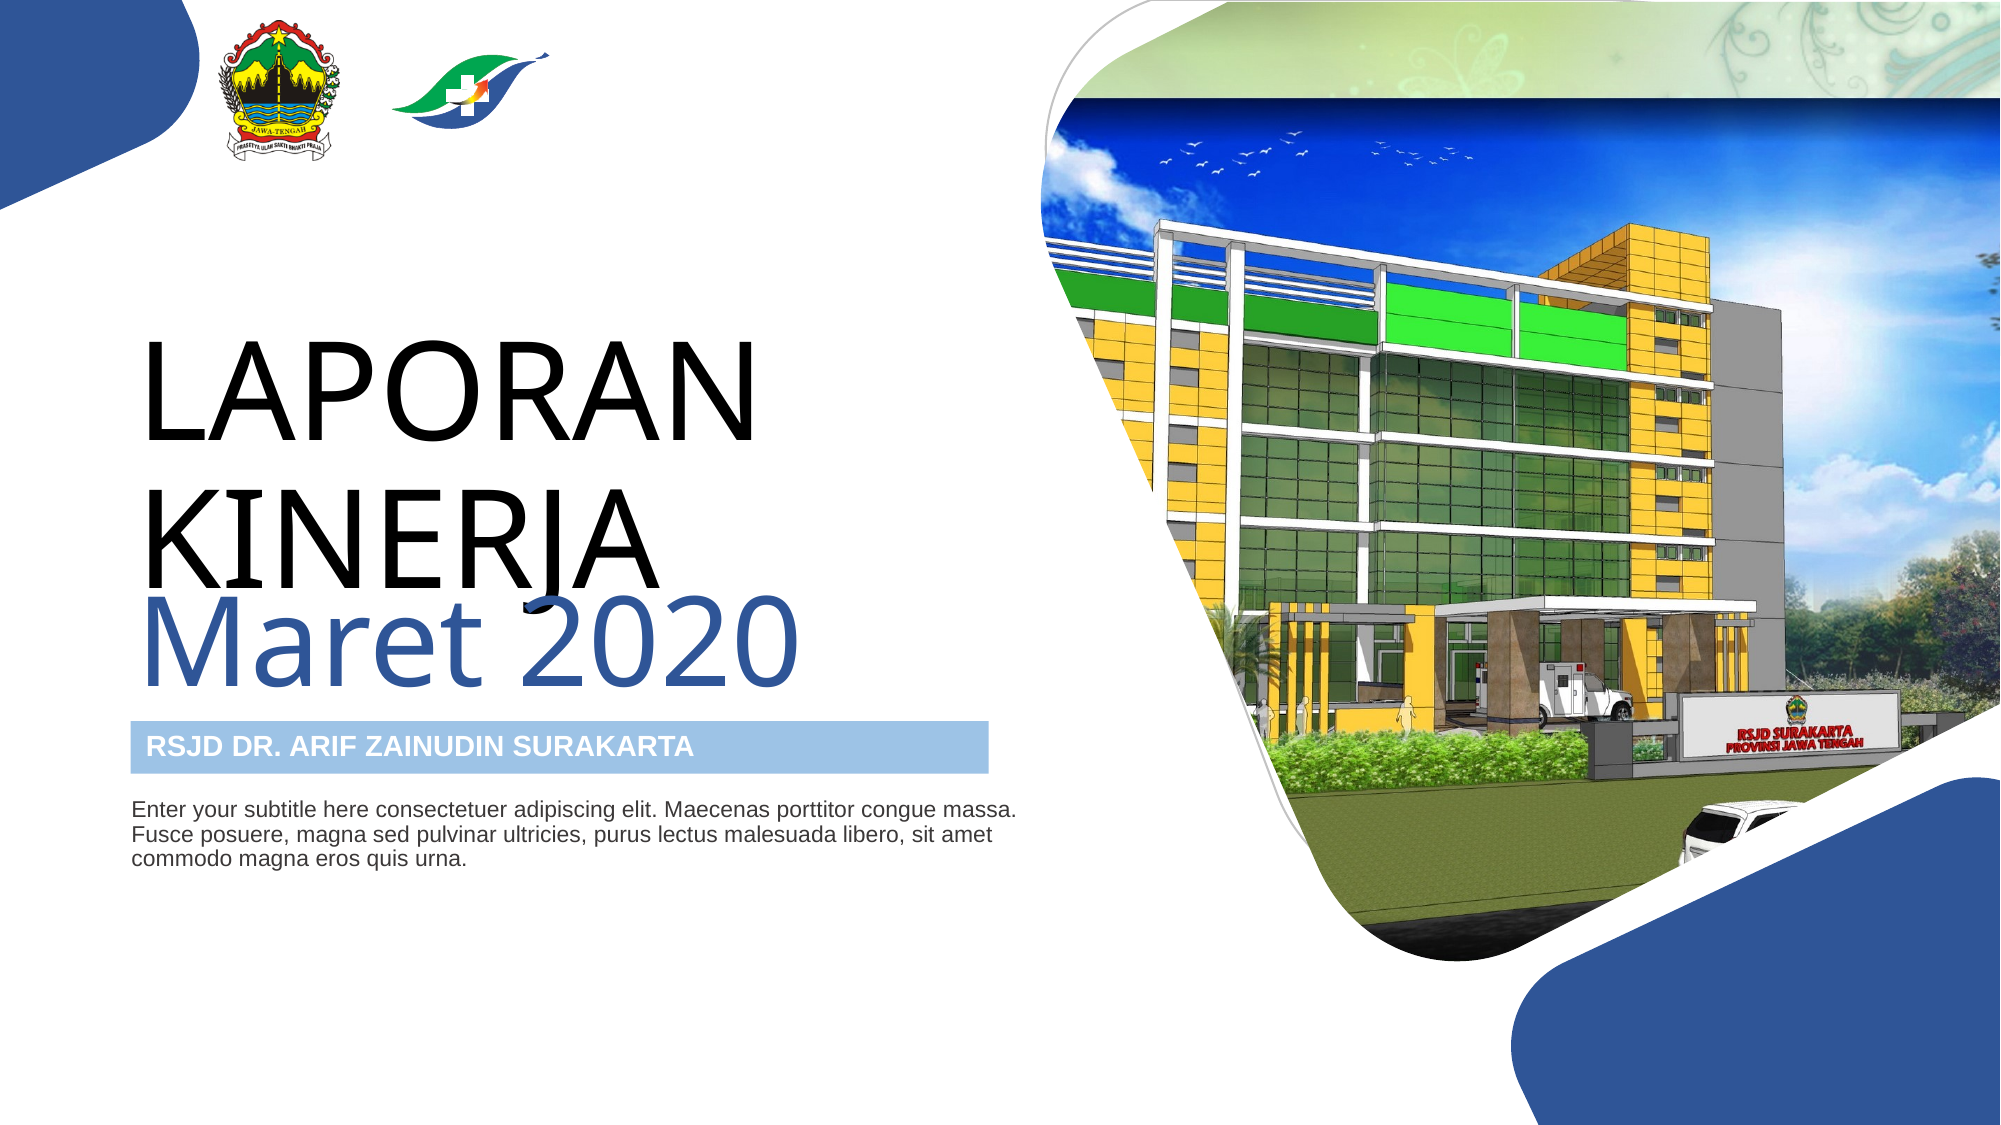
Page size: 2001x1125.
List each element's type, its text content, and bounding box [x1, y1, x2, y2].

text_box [391, 52, 549, 129]
picture [218, 20, 340, 161]
list LAPORAN KINERJA [121, 395, 1040, 545]
list RSJD DR. ARIF ZAINUDIN SURAKARTA [130, 721, 989, 774]
list Enter your subtitle here consectetuer adipiscing elit. Maecenas porttitor congue massa. Fusce posuere, magna sed pulvinar ultricies, purus lectus malesuada libero, sit amet commodo magna eros quis urna. [116, 774, 1040, 895]
picture [1040, 1, 2000, 962]
text_box Maret 2020 [121, 553, 892, 719]
